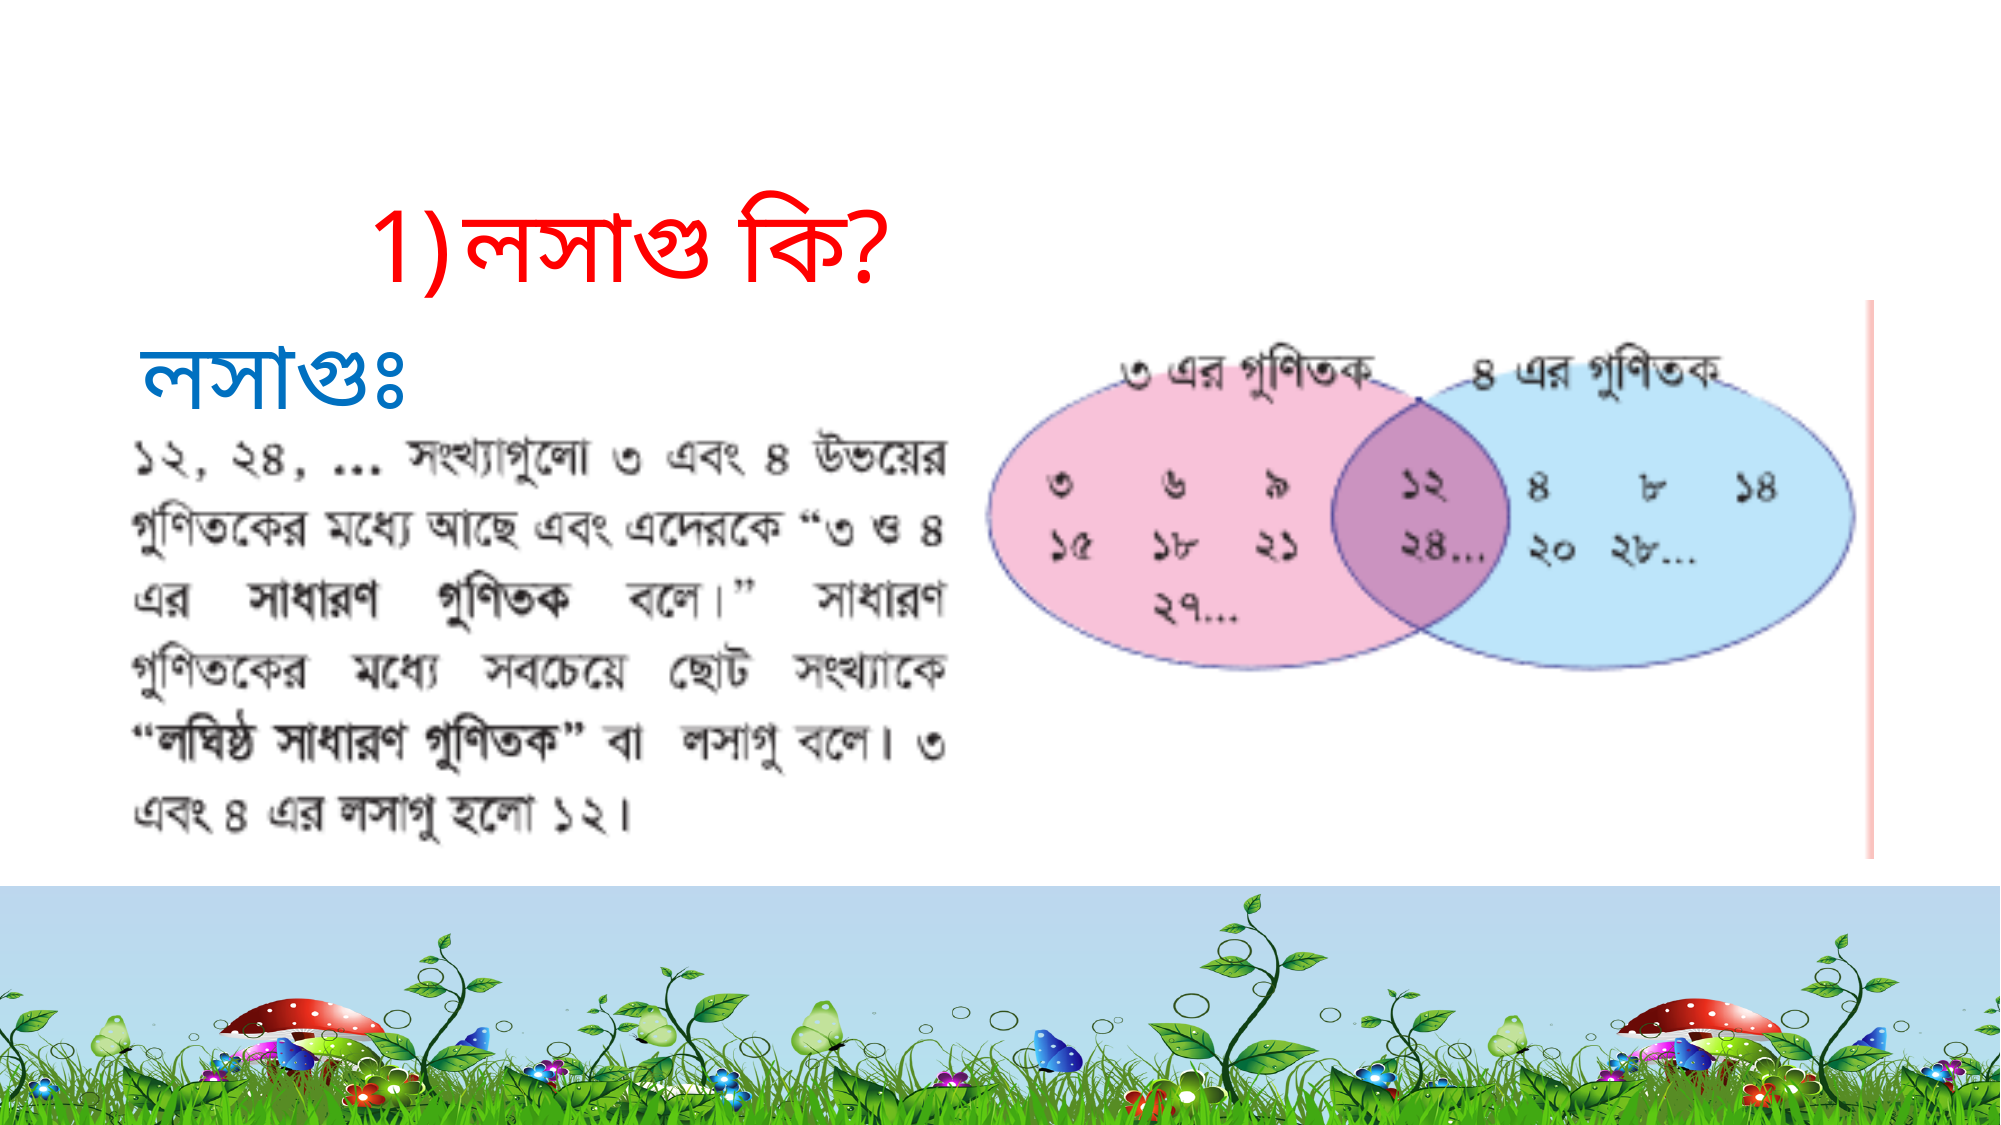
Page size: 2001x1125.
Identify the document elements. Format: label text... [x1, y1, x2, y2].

picture [0, 886, 2000, 1125]
picture [126, 300, 1874, 859]
text_box লসাগু কি? [351, 175, 1649, 300]
